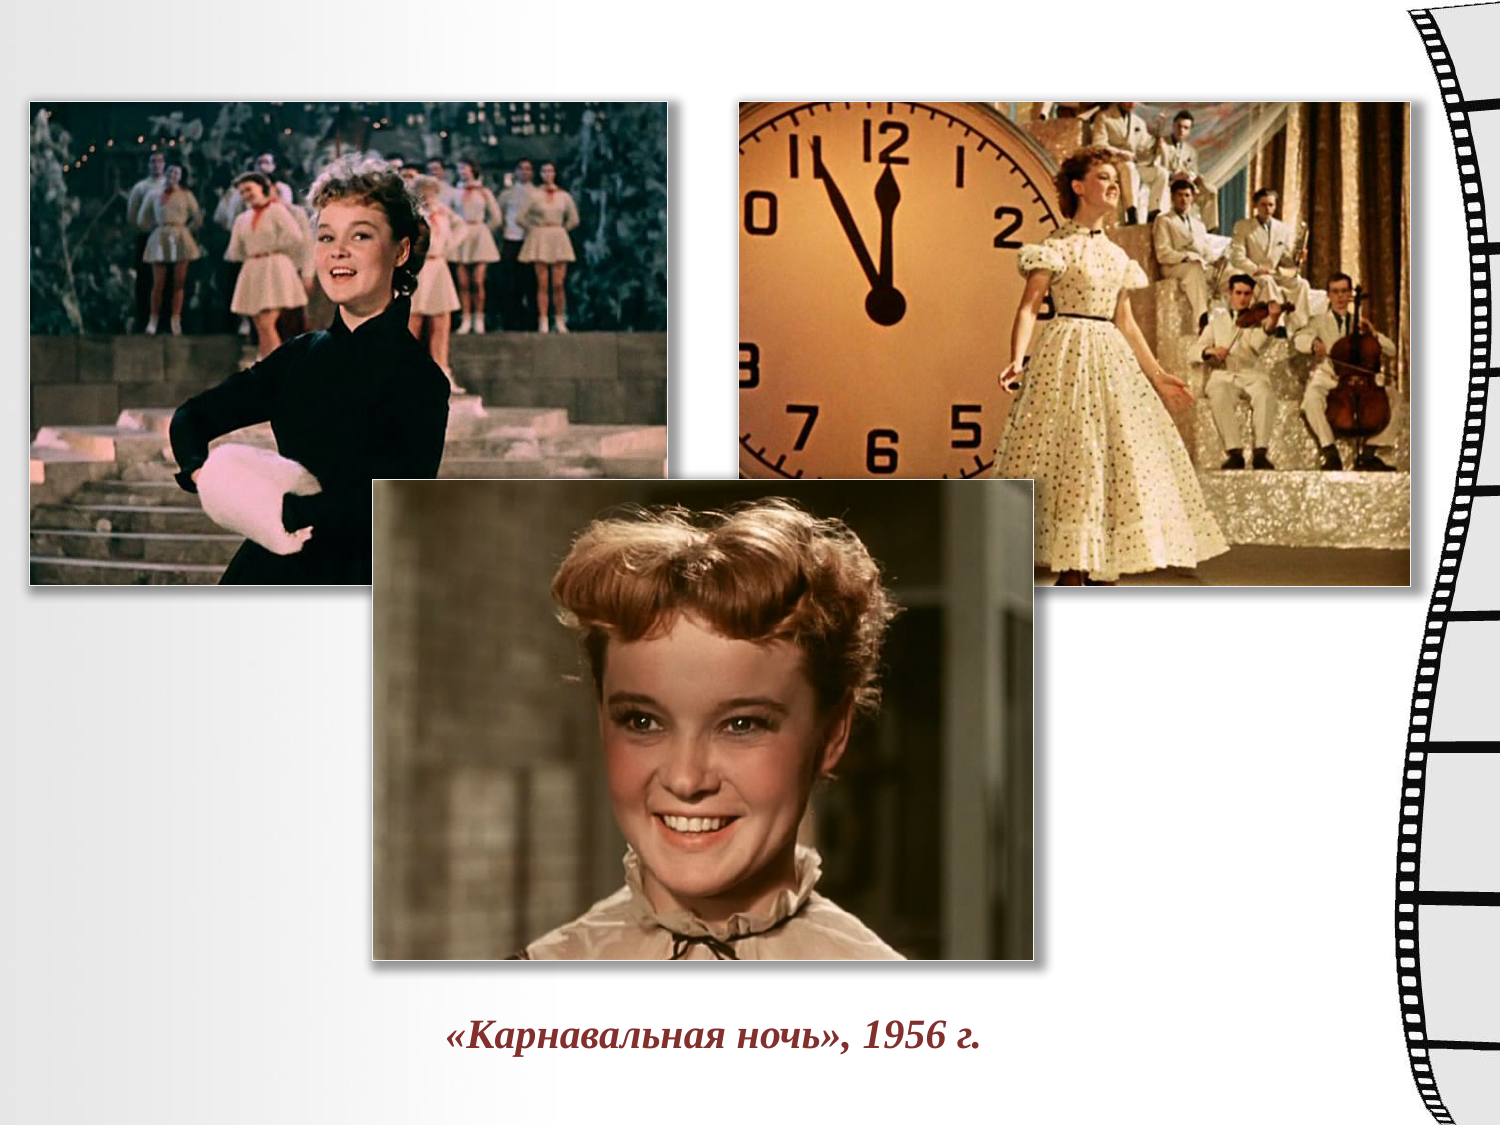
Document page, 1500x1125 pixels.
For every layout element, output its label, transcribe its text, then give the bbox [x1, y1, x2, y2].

picture [0, 0, 1500, 1125]
text_box «Карнавальная ночь», 1956 г. [430, 999, 998, 1065]
